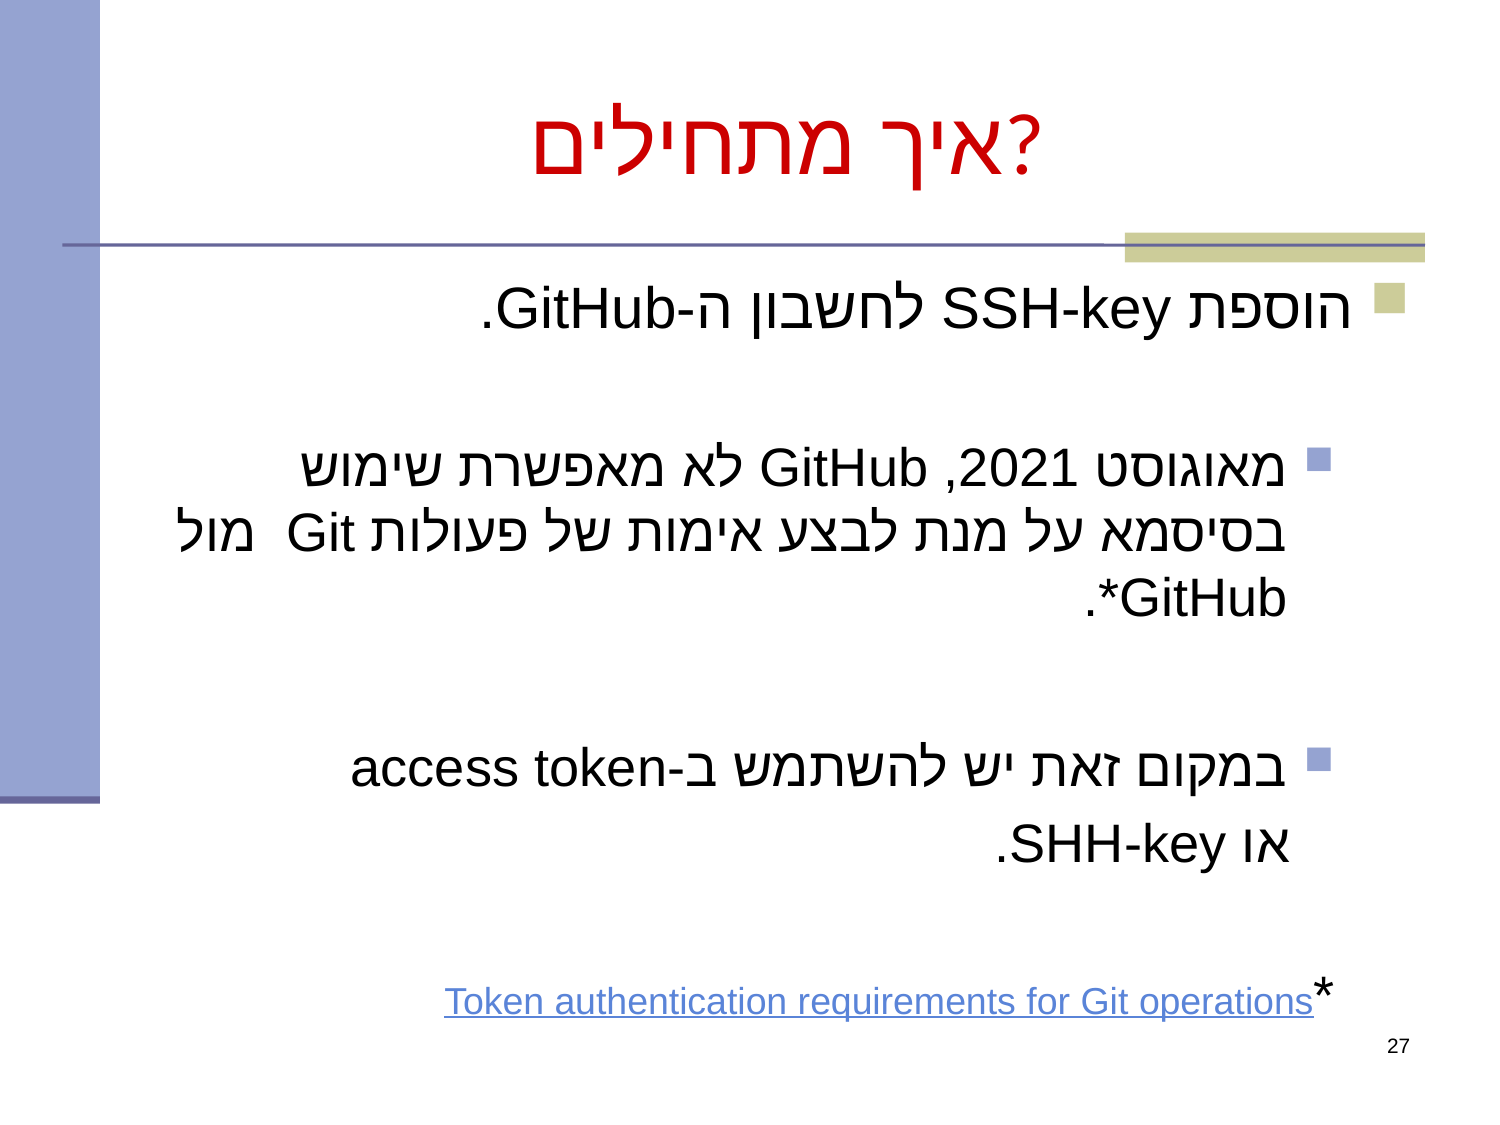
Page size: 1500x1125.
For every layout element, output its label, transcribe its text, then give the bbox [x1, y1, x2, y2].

title איך מתחילים? [149, 45, 1426, 234]
list הוספת SSH-key לחשבון ה-GitHub. מאוגוסט 2021, GitHub לא מאפשרת שימוש בסיסמא על מנת לבצע אימות של פעולות Git מול GitHub*. במקום זאת יש להשתמש ב-access token או SHH-key. *Token authentication requirements for Git operations [149, 262, 1426, 1006]
slide_number 27 [1112, 1024, 1426, 1101]
